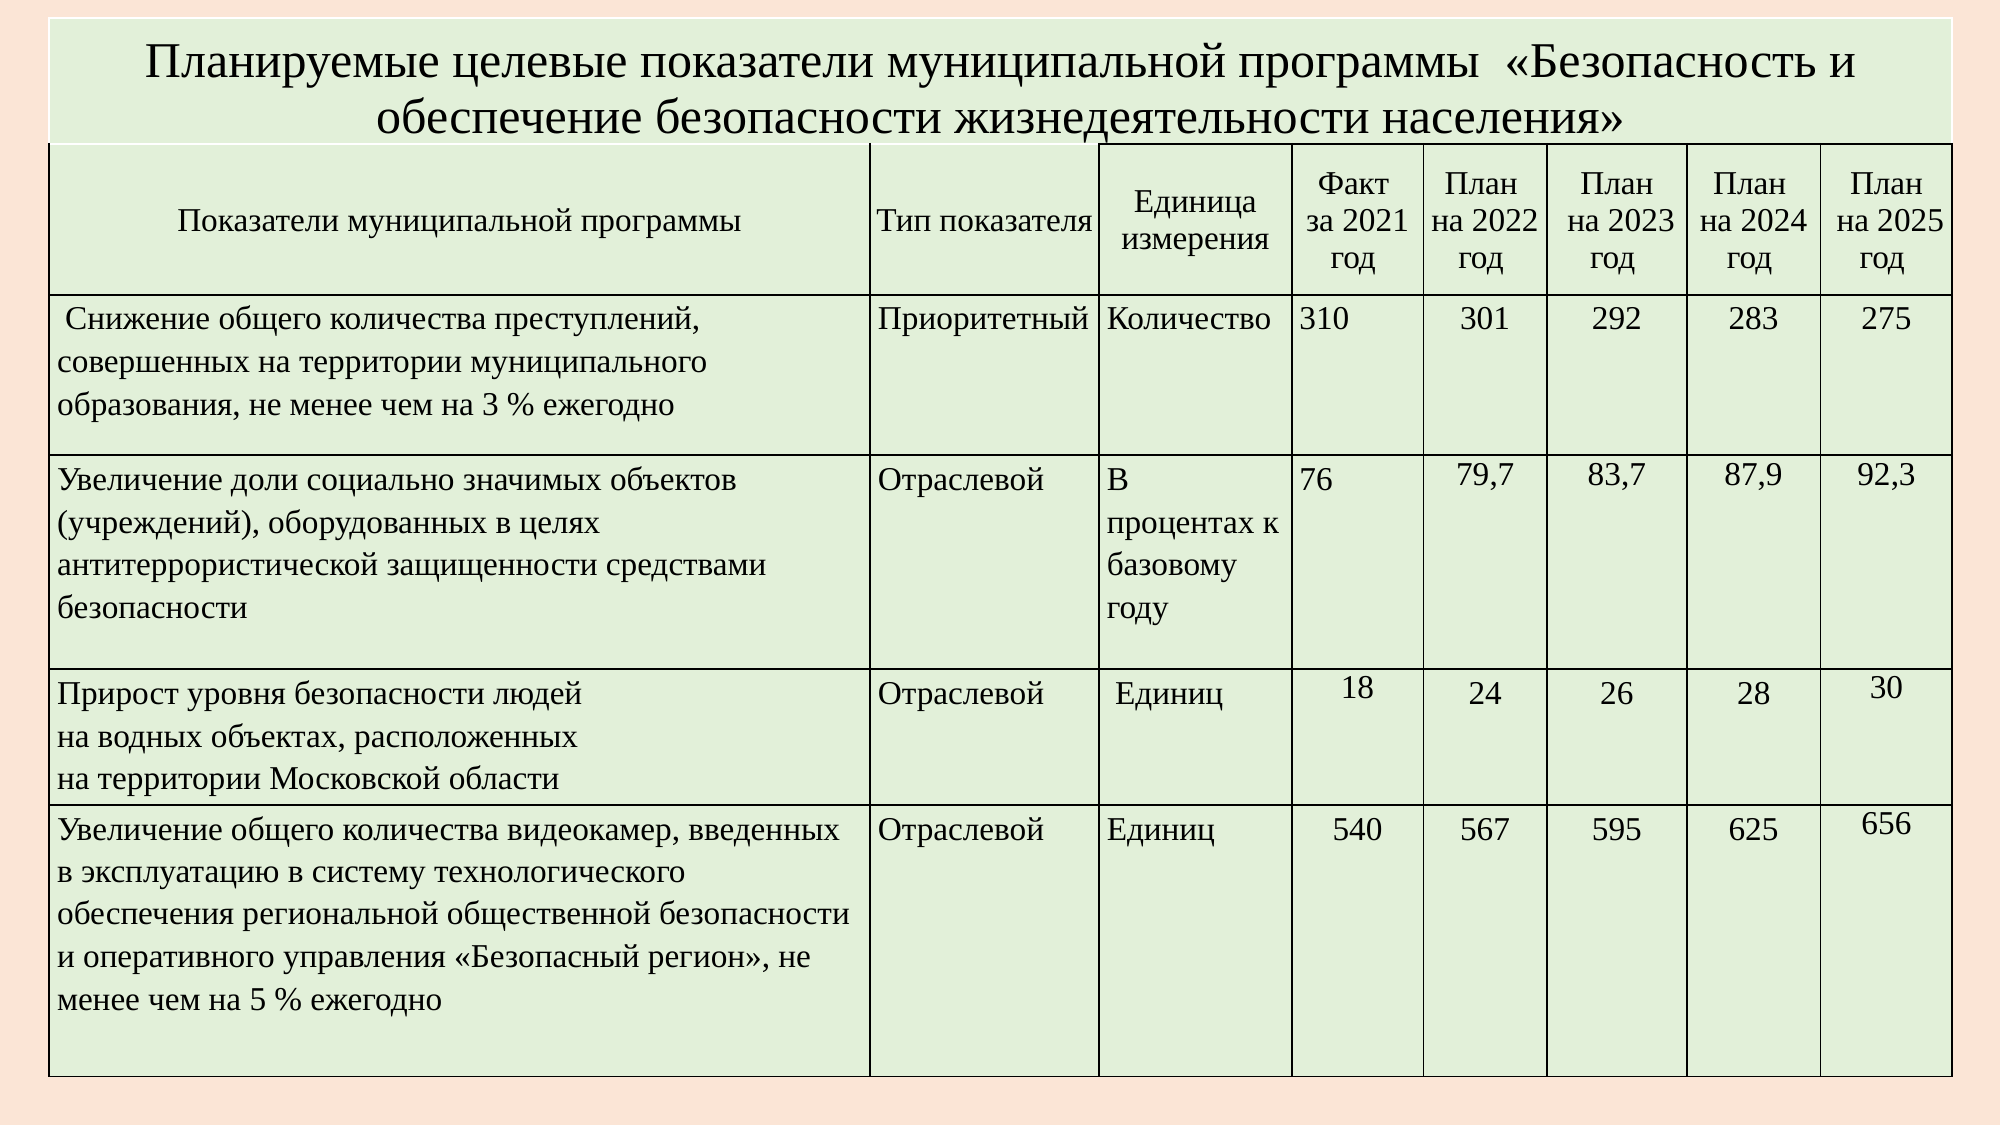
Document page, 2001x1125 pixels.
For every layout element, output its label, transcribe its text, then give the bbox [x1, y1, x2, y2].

table_cell Единица измерения [1100, 145, 1291, 294]
table_cell 310 [1293, 296, 1423, 454]
table_cell План на 2022 год [1424, 145, 1546, 294]
table_cell 567 [1424, 806, 1546, 1076]
table_cell Увеличение общего количества видеокамер, введенных в эксплуатацию в систему технологического обеспечения региональной общественной безопасности и оперативного управления «Безопасный регион», не менее чем на 5 % ежегодно [50, 806, 869, 1076]
table_cell Тип показателя [871, 145, 1098, 294]
table_cell План на 2024 год [1688, 145, 1820, 294]
table_cell 28 [1688, 670, 1820, 804]
table_header Планируемые целевые показатели муниципальной программы «Безопасность и обеспечение безопасности жизнедеятельности населения» [50, 19, 1951, 143]
table_cell 24 [1424, 670, 1546, 804]
table_cell Факт за 2021 год [1293, 145, 1423, 294]
table_cell 87,9 [1688, 456, 1820, 668]
table_cell Единиц [1100, 670, 1291, 804]
table_cell 18 [1293, 670, 1423, 804]
table_cell 595 [1548, 806, 1686, 1076]
table_cell 26 [1548, 670, 1686, 804]
table_cell Отраслевой [871, 806, 1098, 1076]
table_cell 275 [1821, 296, 1951, 454]
table_cell 656 [1821, 806, 1951, 1076]
table_cell Показатели муниципальной программы [50, 145, 869, 294]
table_cell План на 2025 год [1821, 145, 1951, 294]
table_cell Отраслевой [871, 670, 1098, 804]
table_cell Прирост уровня безопасности людей на водных объектах, расположенных на территории Московской области [50, 670, 869, 804]
table_cell План на 2023 год [1548, 145, 1686, 294]
table_cell 283 [1688, 296, 1820, 454]
table_cell 301 [1424, 296, 1546, 454]
table_cell 625 [1688, 806, 1820, 1076]
table_cell 76 [1293, 456, 1423, 668]
table_cell 83,7 [1548, 456, 1686, 668]
table_cell Снижение общего количества преступлений, совершенных на территории муниципального образования, не менее чем на 3 % ежегодно [50, 296, 869, 454]
table_cell 540 [1293, 806, 1423, 1076]
table_cell 92,3 [1821, 456, 1951, 668]
table_cell В процентах к базовому году [1100, 456, 1291, 668]
table_cell 79,7 [1424, 456, 1546, 668]
table_cell 292 [1548, 296, 1686, 454]
table_cell 30 [1821, 670, 1951, 804]
table_cell Приоритетный [871, 296, 1098, 454]
table_cell Увеличение доли социально значимых объектов (учреждений), оборудованных в целях антитеррористической защищенности средствами безопасности [50, 456, 869, 668]
table_cell Единиц [1100, 806, 1291, 1076]
table_cell Количество [1100, 296, 1291, 454]
table_cell Отраслевой [871, 456, 1098, 668]
